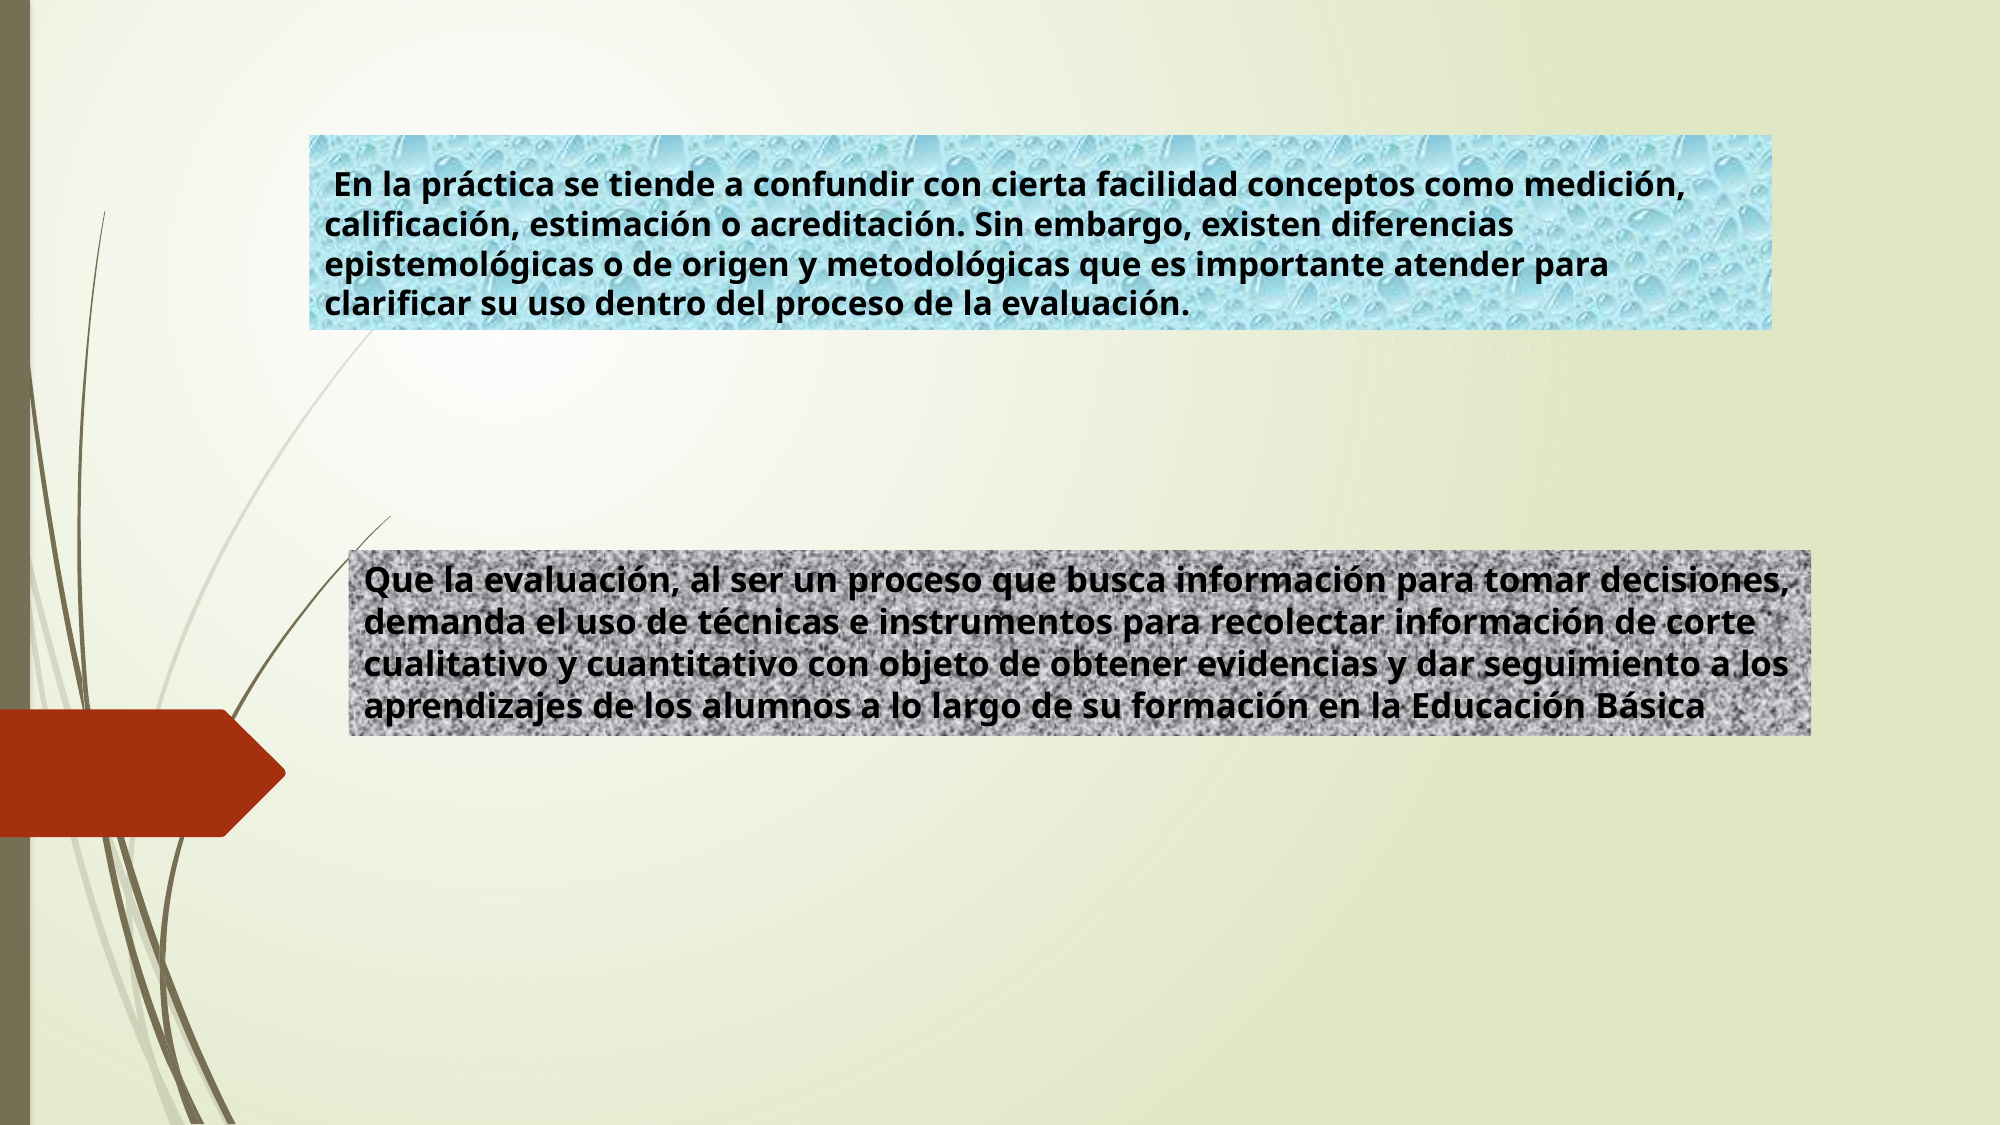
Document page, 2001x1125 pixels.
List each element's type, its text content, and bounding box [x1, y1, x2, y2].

title En la práctica se tiende a confundir con cierta facilidad conceptos como medición, calificación, estimación o acreditación. Sin embargo, existen diferencias epistemológicas o de origen y metodológicas que es importante atender para clarificar su uso dentro del proceso de la evaluación. [309, 135, 1772, 330]
subtitle Que la evaluación, al ser un proceso que busca información para tomar decisiones, demanda el uso de técnicas e instrumentos para recolectar información de corte cualitativo y cuantitativo con objeto de obtener evidencias y dar seguimiento a los aprendizajes de los alumnos a lo largo de su formación en la Educación Básica [348, 550, 1812, 736]
